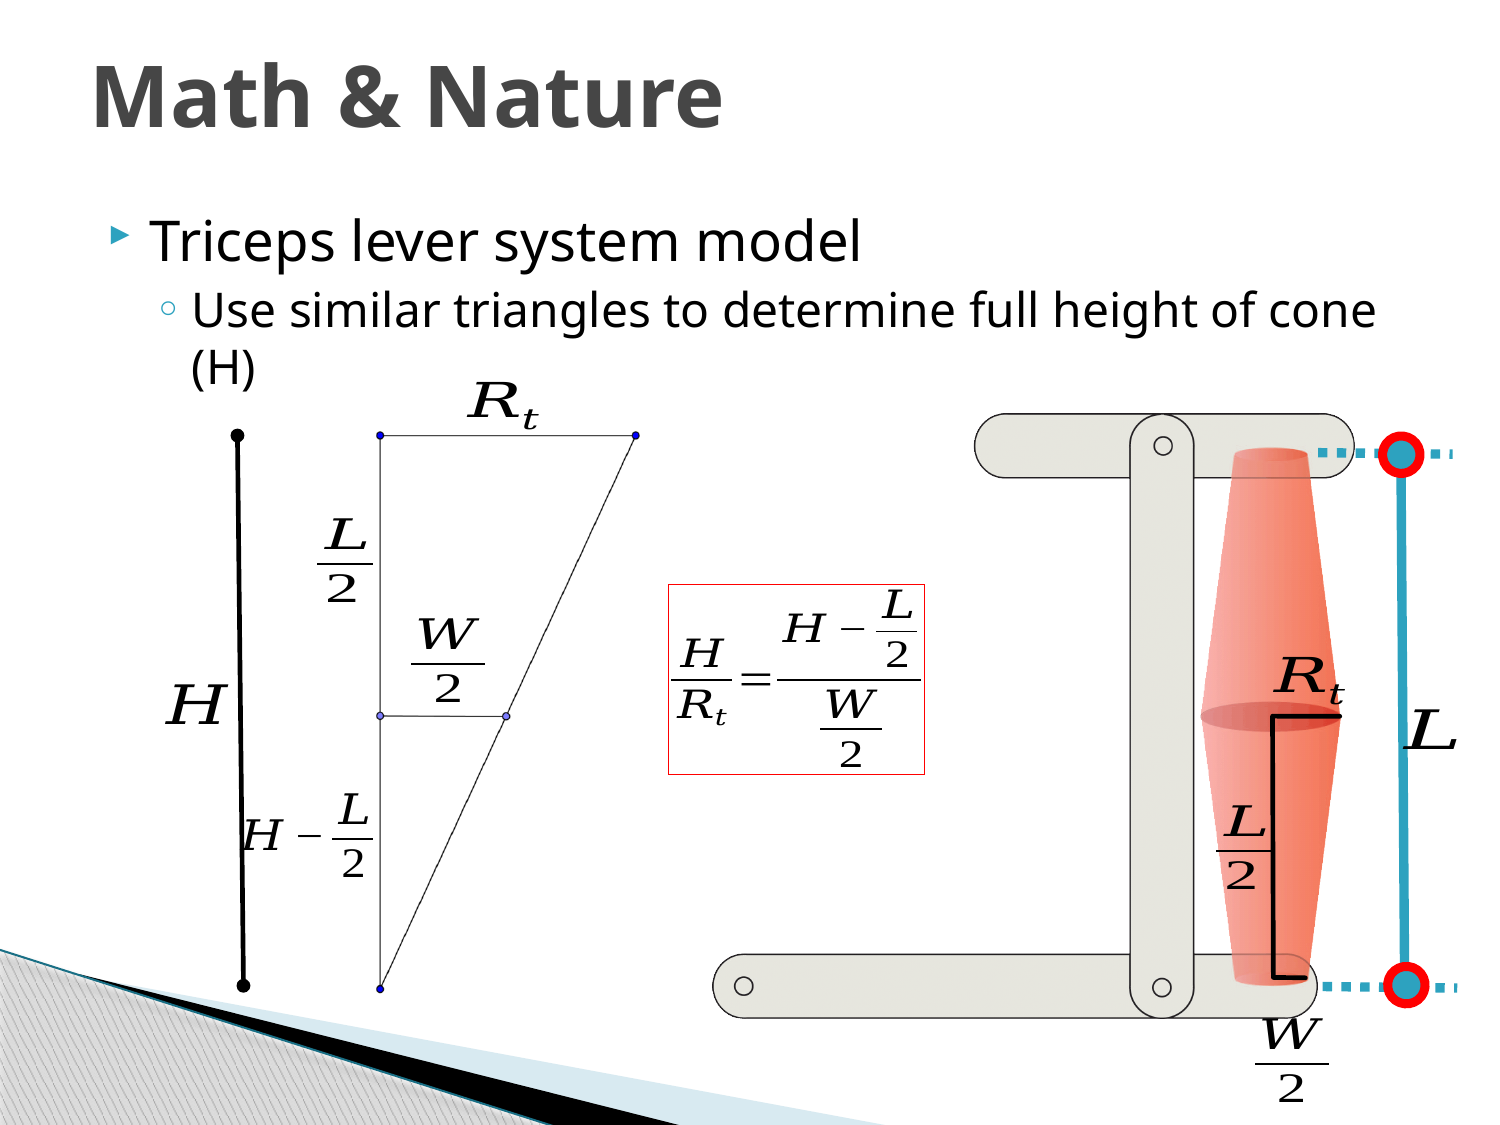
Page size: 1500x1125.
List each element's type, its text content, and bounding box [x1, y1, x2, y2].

list Triceps lever system model Use similar triangles to determine full height of cone (H) [75, 197, 1425, 941]
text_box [1323, 425, 1463, 1016]
picture [712, 413, 1355, 1020]
title Math & Nature [75, 0, 1425, 188]
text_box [162, 374, 689, 1033]
